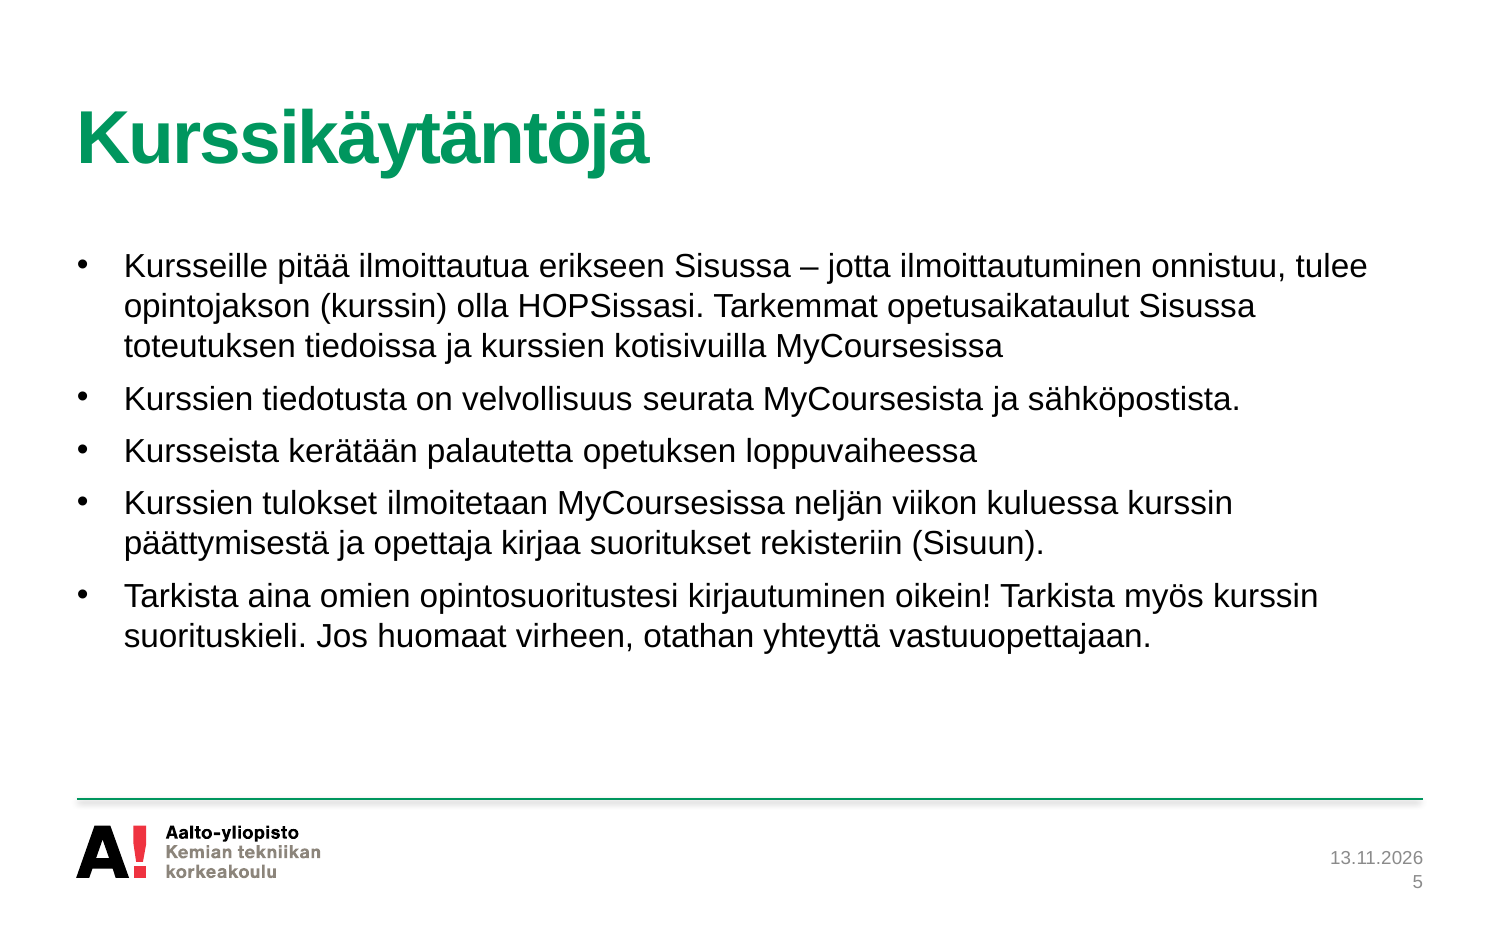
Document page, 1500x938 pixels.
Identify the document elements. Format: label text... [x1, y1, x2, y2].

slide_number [829, 844, 1424, 870]
title Kurssikäytäntöjä [76, 102, 1424, 244]
slide_number 5 [829, 870, 1424, 893]
list Kursseille pitää ilmoittautua erikseen Sisussa – jotta ilmoittautuminen onnistuu, tulee opintojakson (kurssin) olla HOPSissasi. Tarkemmat opetusaikataulut Sisussa toteutuksen tiedoissa ja kurssien kotisivuilla MyCoursesissa Kurssien tiedotusta on velvollisuus seurata MyCoursesista ja sähköpostista. Kursseista kerätään palautetta opetuksen loppuvaiheessa Kurssien tulokset ilmoitetaan MyCoursesissa neljän viikon kuluessa kurssin päättymisestä ja opettaja kirjaa suoritukset rekisteriin (Sisuun). Tarkista aina omien opintosuoritustesi kirjautuminen oikein! Tarkista myös kurssin suorituskieli. Jos huomaat virheen, otathan yhteyttä vastuuopettajaan. [76, 244, 1424, 859]
